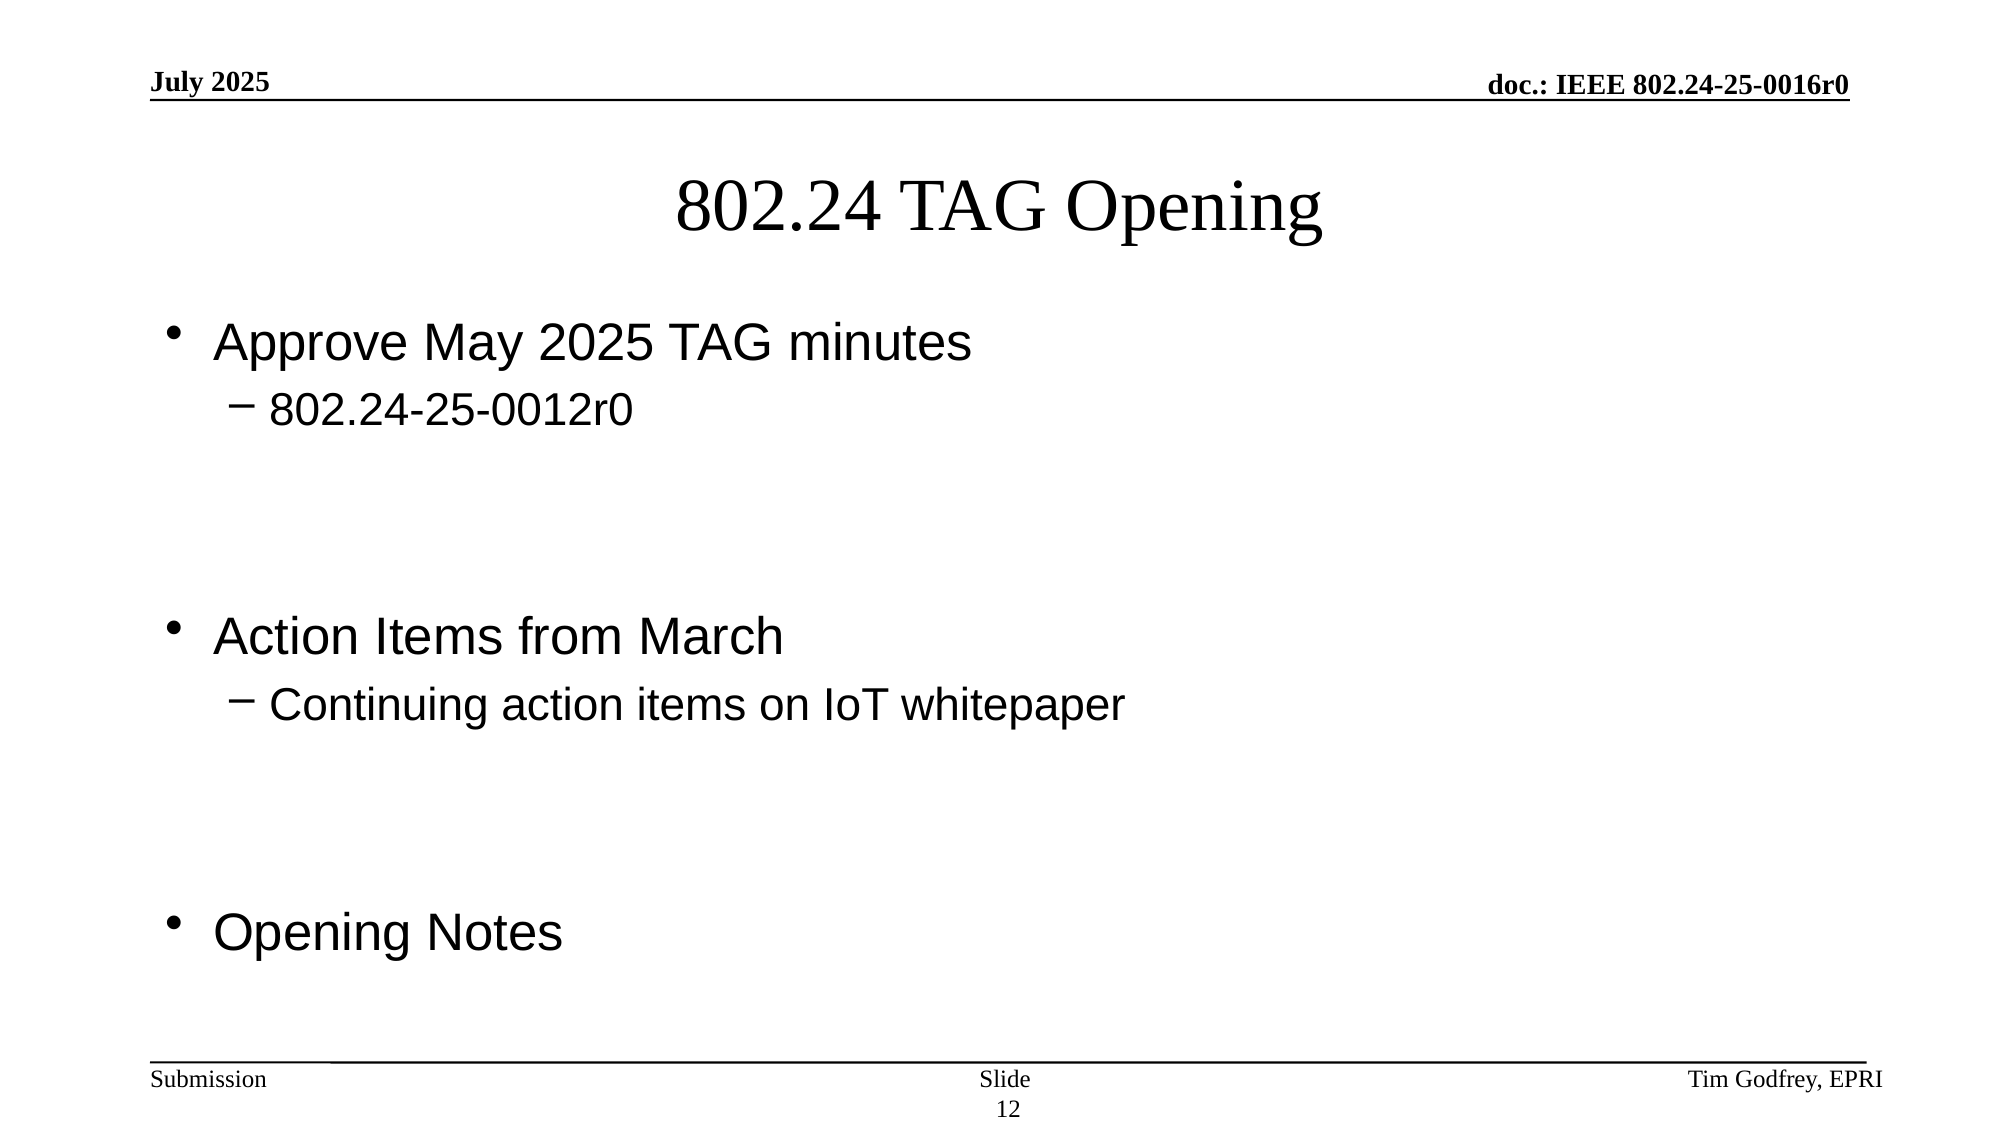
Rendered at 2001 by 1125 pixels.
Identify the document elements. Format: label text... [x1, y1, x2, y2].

footer Tim Godfrey, EPRI [1200, 1062, 1884, 1108]
list Approve May 2025 TAG minutes 802.24-25-0012r0 Action Items from March Continuing action items on IoT whitepaper Opening Notes [150, 299, 1884, 975]
title 802.24 TAG Opening [150, 112, 1850, 288]
slide_number Slide 12 [972, 1062, 1044, 1093]
